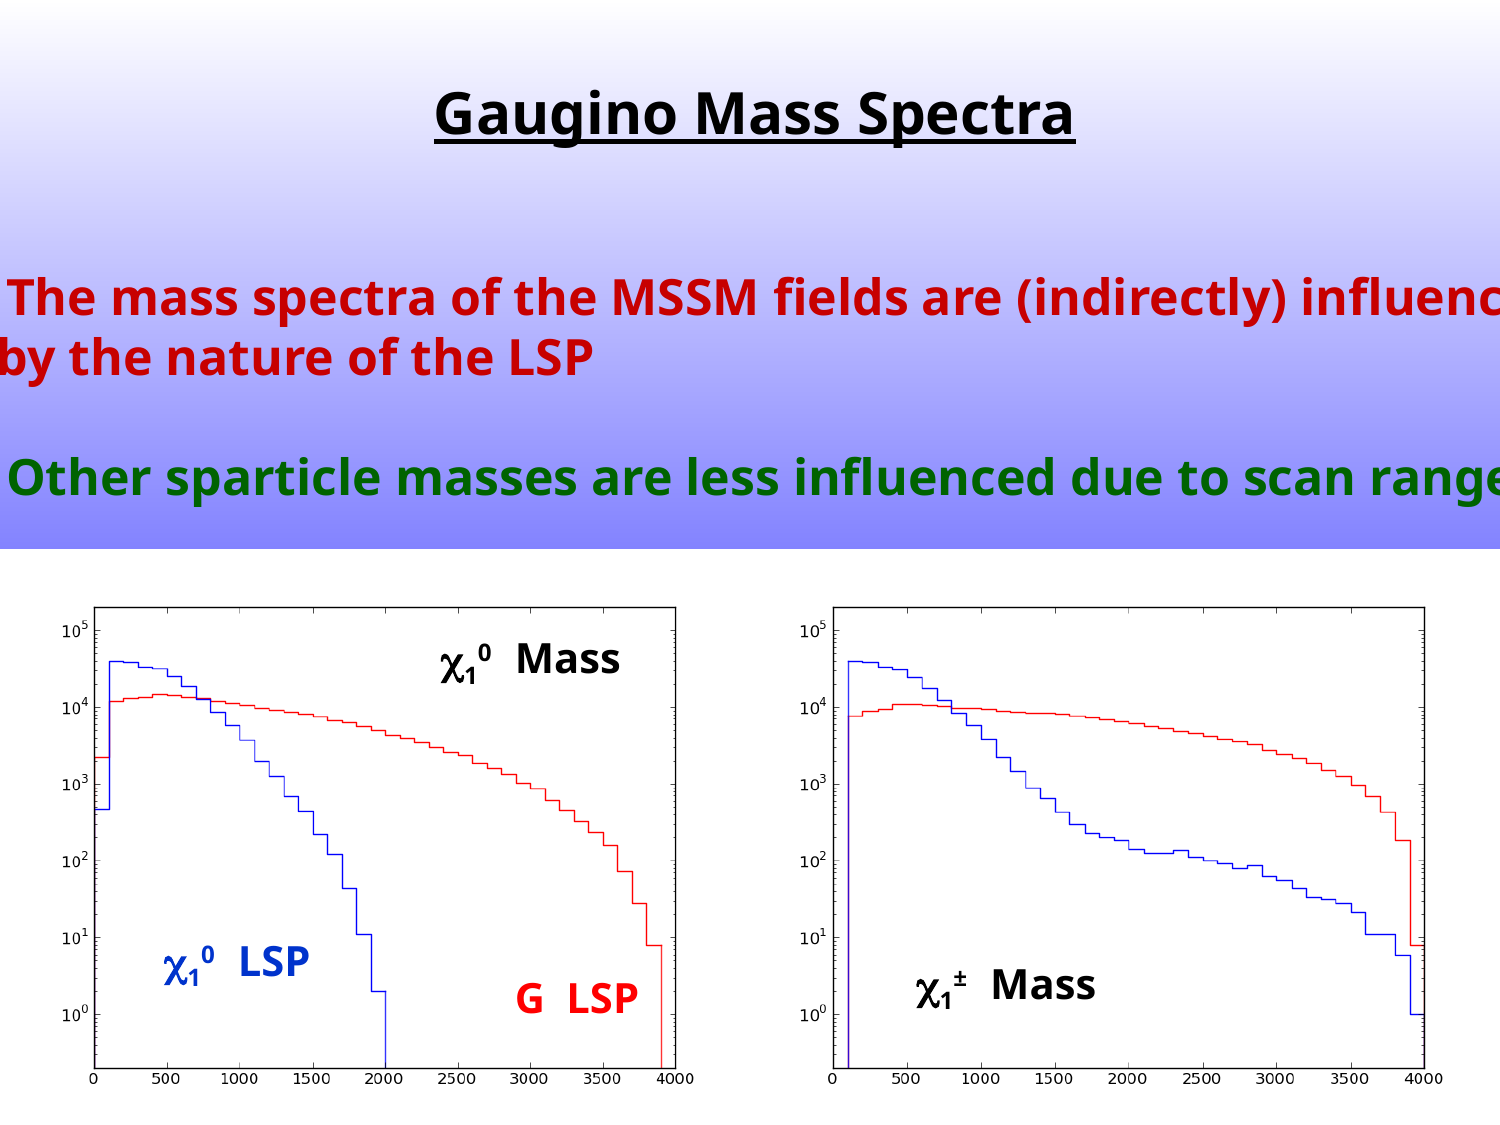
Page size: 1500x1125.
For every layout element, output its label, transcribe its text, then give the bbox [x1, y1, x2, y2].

text_box The mass spectra of the MSSM fields are (indirectly) influenced by the nature of the LSP Other sparticle masses are less influenced due to scan ranges [0, 258, 1500, 514]
picture [0, 549, 1500, 1125]
text_box Gaugino Mass Spectra [419, 68, 1091, 154]
